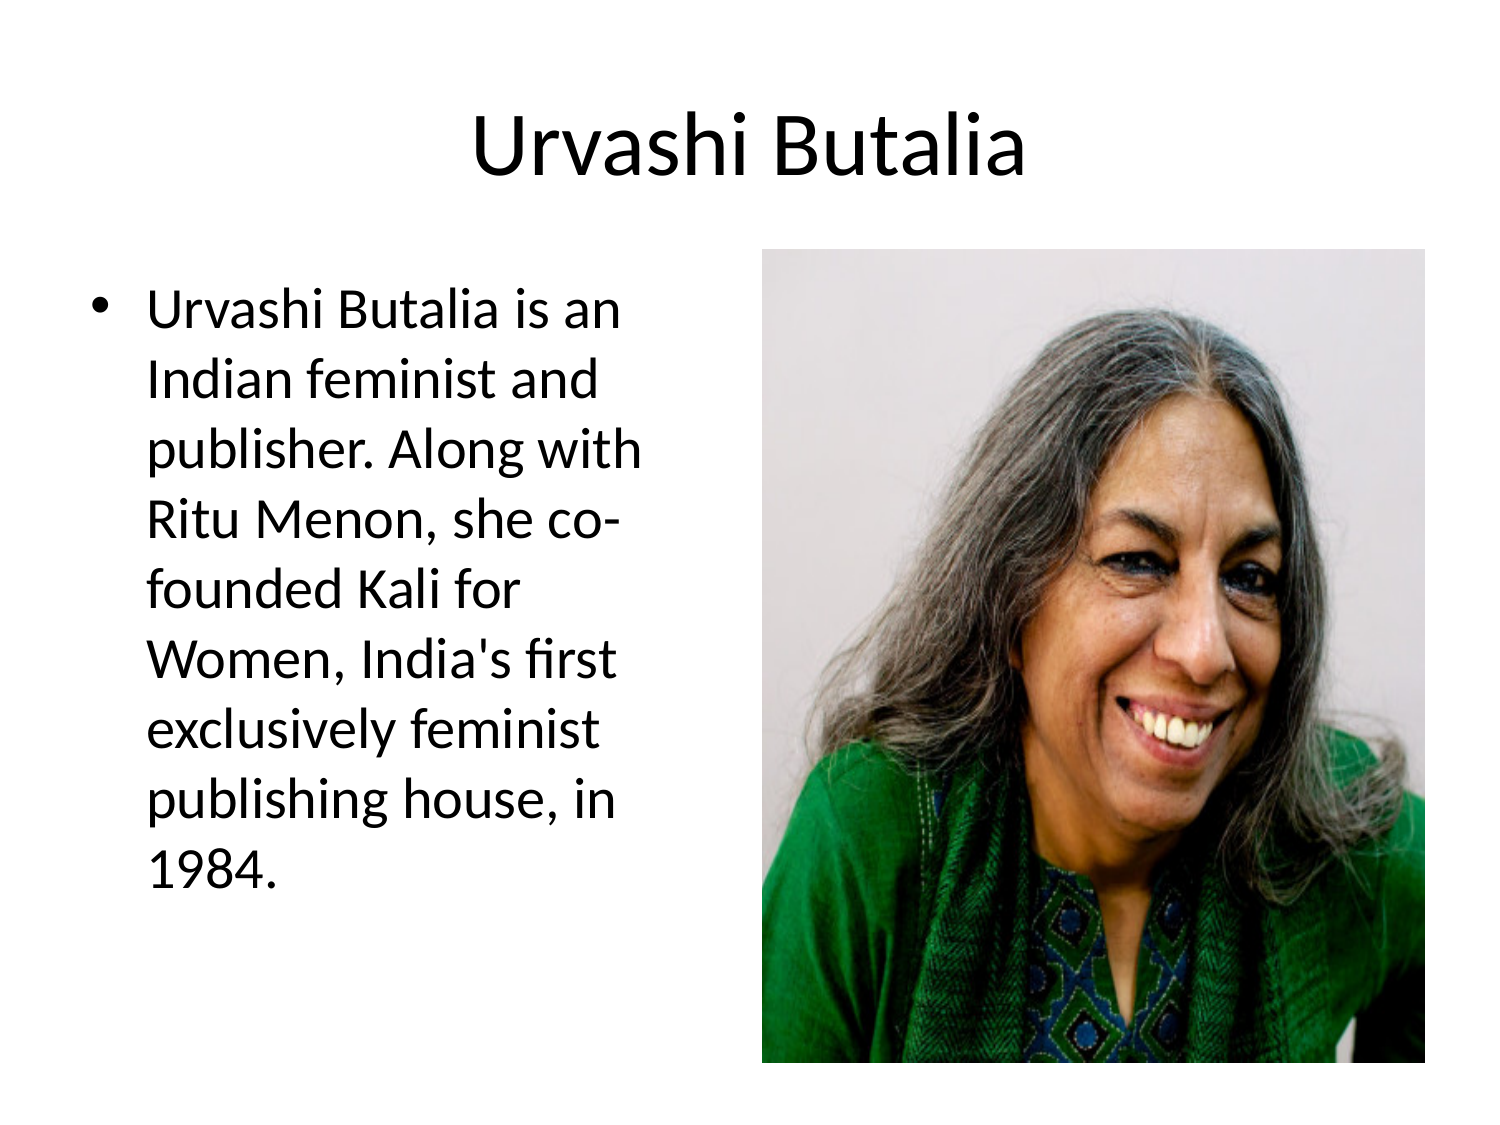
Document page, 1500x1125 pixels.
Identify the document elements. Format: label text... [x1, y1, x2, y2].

title Urvashi Butalia [75, 45, 1425, 233]
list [762, 249, 1426, 1063]
list Urvashi Butalia is an Indian feminist and publisher. Along with Ritu Menon, she co-founded Kali for Women, India's first exclusively feminist publishing house, in 1984. [75, 262, 738, 1005]
